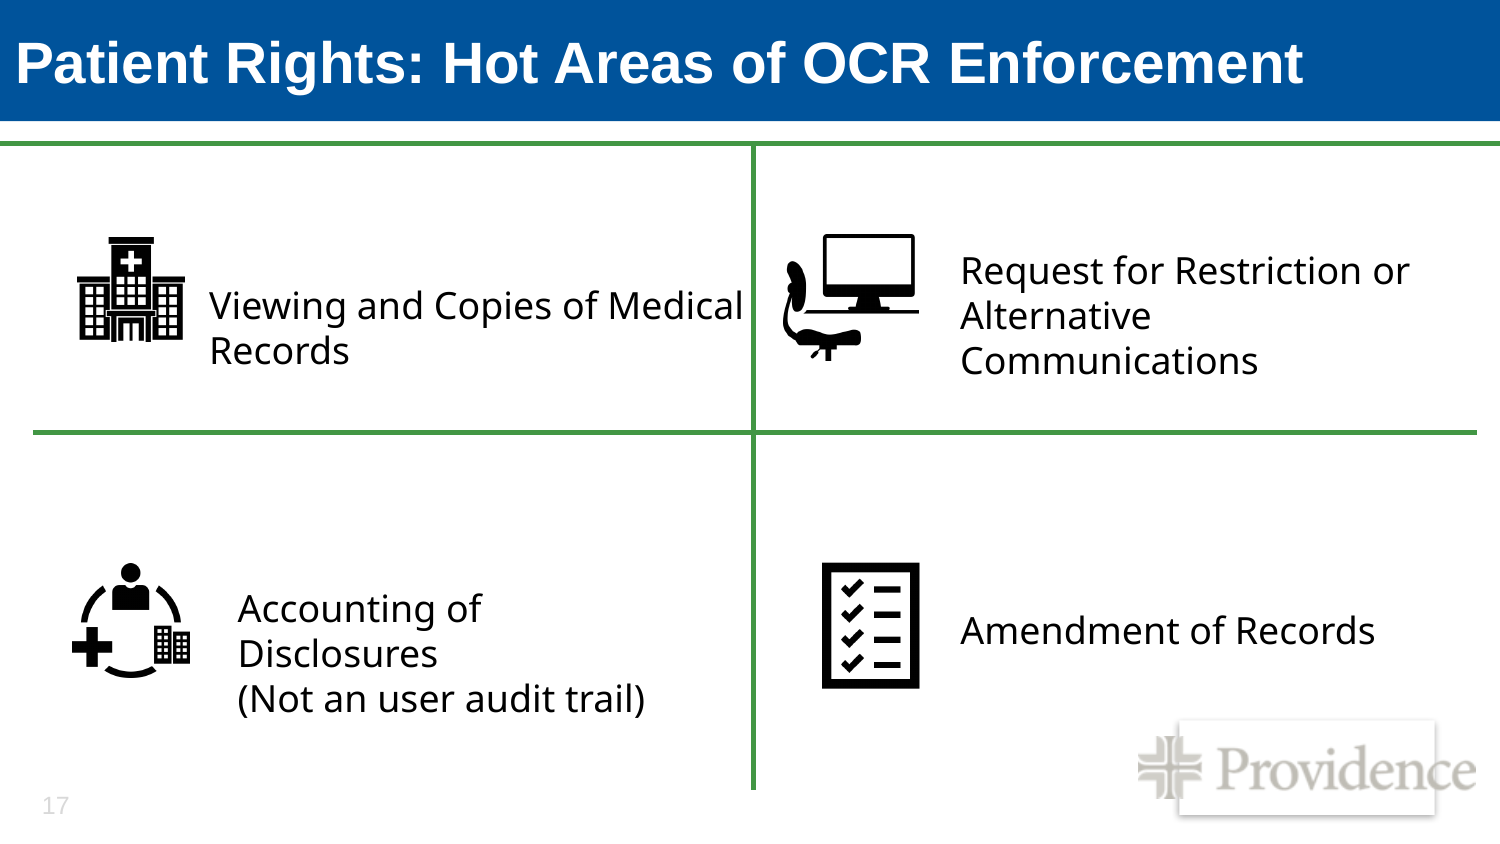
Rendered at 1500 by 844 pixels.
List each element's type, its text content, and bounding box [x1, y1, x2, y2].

text_box Accounting of Disclosures (Not an user audit trail) [222, 577, 677, 727]
picture [795, 550, 946, 701]
text_box Amendment of Records [949, 599, 1469, 660]
picture [72, 563, 191, 678]
picture [77, 237, 185, 342]
text_box Viewing and Copies of Medical Records [194, 274, 765, 380]
text_box Patient Rights: Hot Areas of OCR Enforcement [0, 0, 1500, 122]
text_box Request for Restriction or Alternative Communications [945, 239, 1473, 390]
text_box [1138, 720, 1476, 816]
picture [783, 234, 919, 361]
